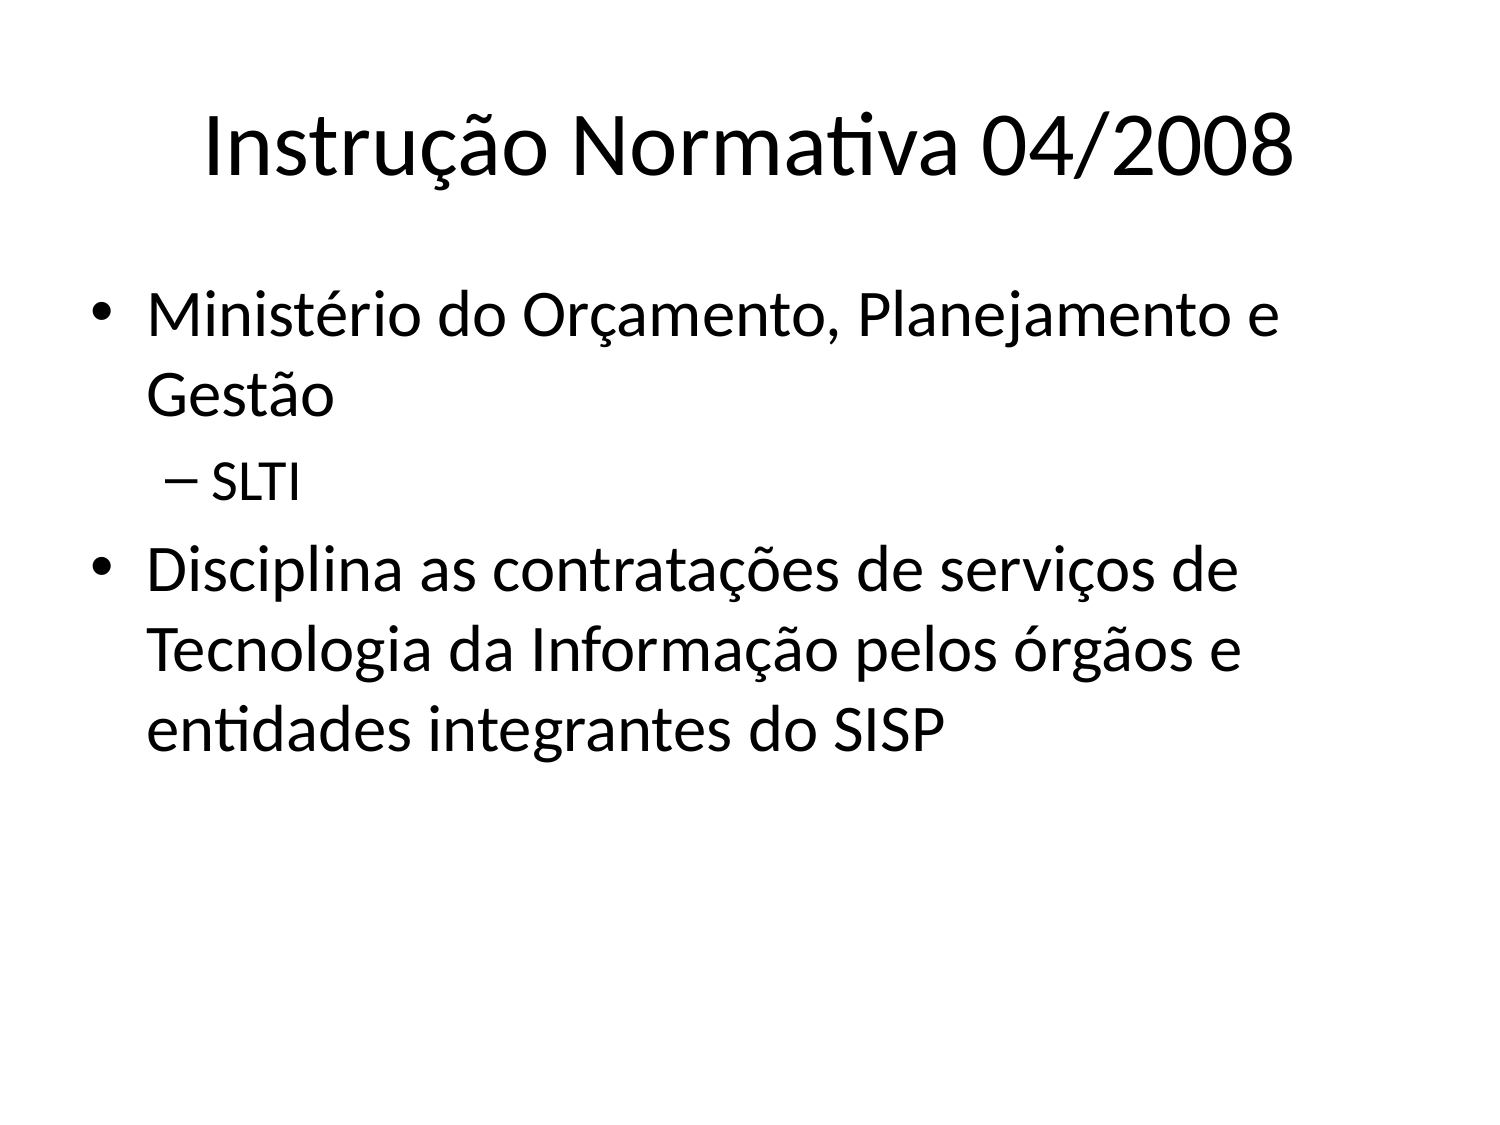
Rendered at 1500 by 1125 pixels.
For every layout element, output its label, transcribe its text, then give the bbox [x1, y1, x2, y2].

title Instrução Normativa 04/2008 [75, 45, 1425, 233]
list Ministério do Orçamento, Planejamento e Gestão SLTI Disciplina as contratações de serviços de Tecnologia da Informação pelos órgãos e entidades integrantes do SISP [75, 262, 1425, 1005]
